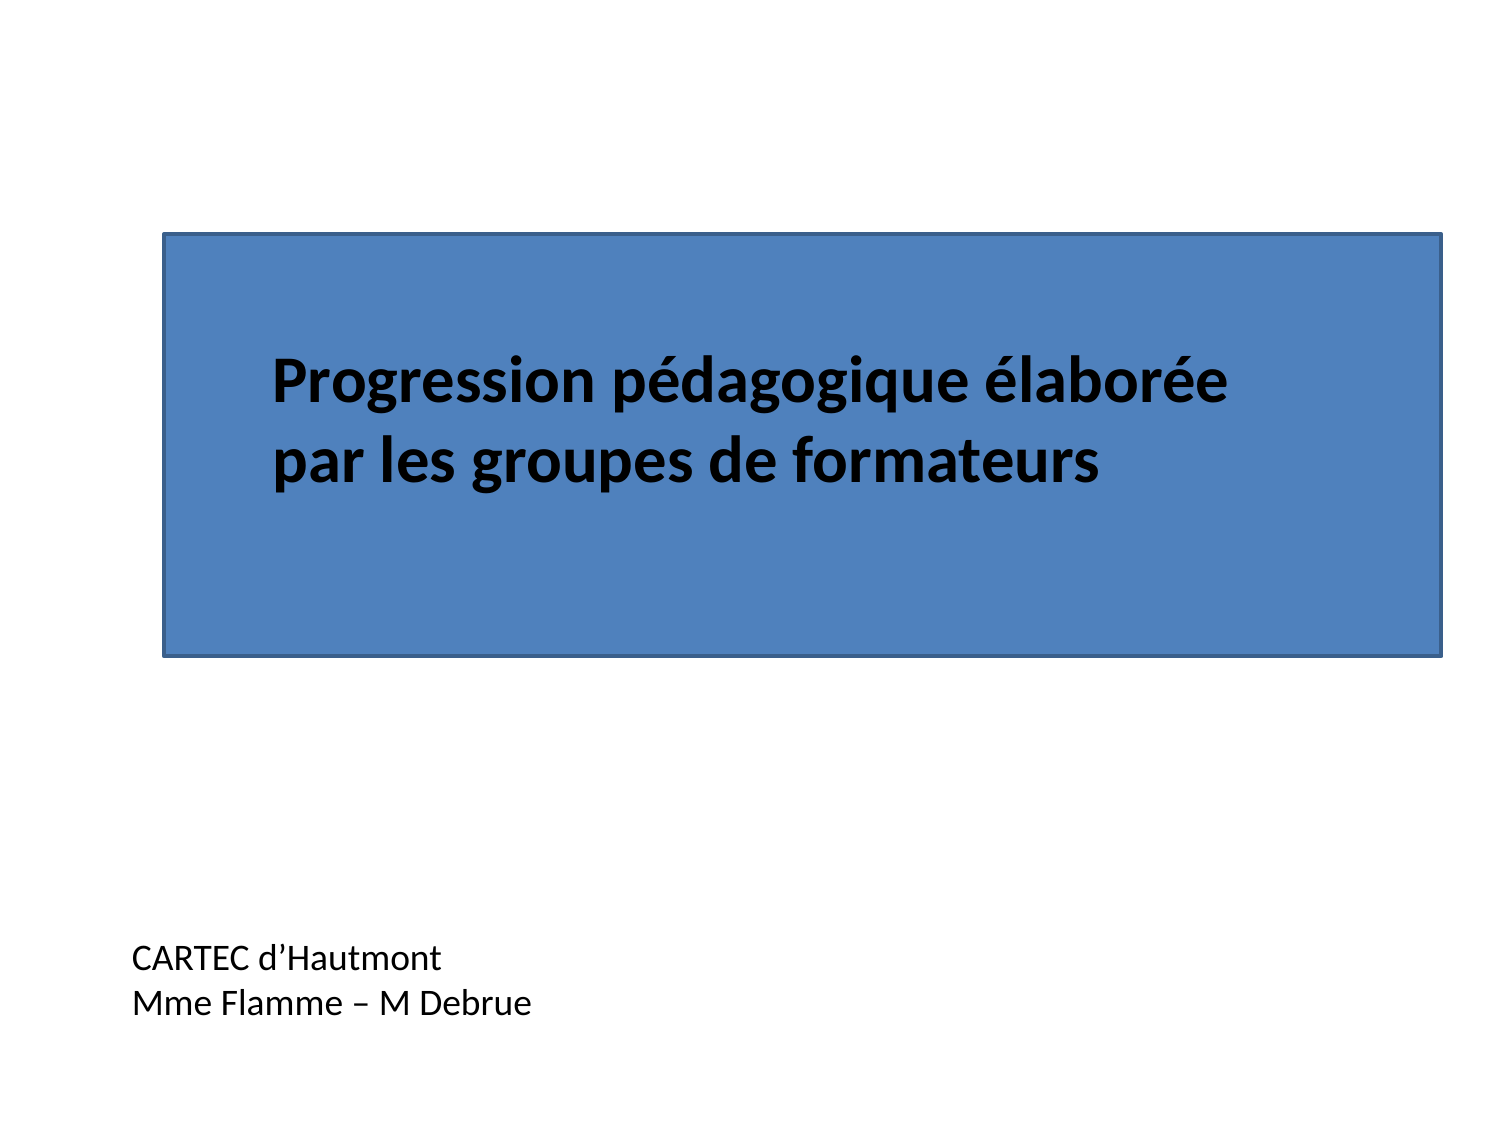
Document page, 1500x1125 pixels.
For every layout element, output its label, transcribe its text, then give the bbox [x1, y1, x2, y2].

text_box CARTEC d’Hautmont Mme Flamme – M Debrue [117, 925, 563, 1031]
text_box [162, 232, 1443, 658]
text_box Progression pédagogique élaborée par les groupes de formateurs [257, 328, 1290, 503]
